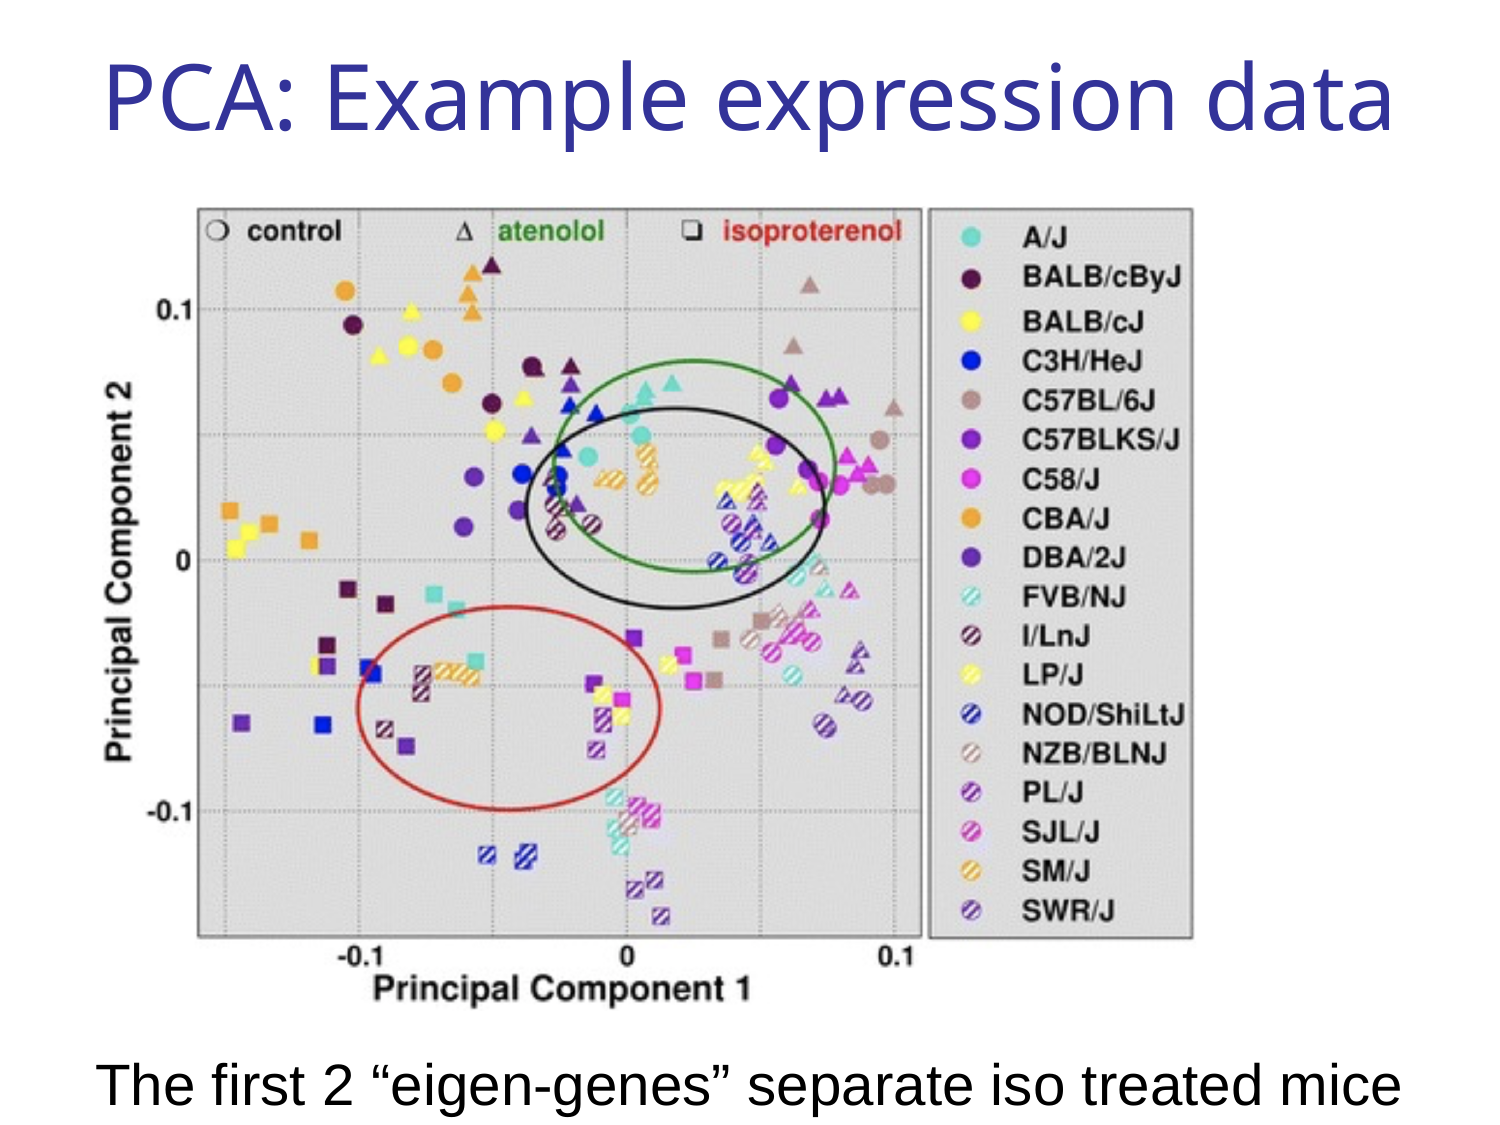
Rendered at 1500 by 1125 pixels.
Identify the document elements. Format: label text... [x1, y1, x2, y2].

text_box PCA: Example expression data [0, 0, 1500, 188]
text_box The first 2 “eigen-genes” separate iso treated mice [0, 1039, 1500, 1125]
picture [74, 187, 1213, 1030]
